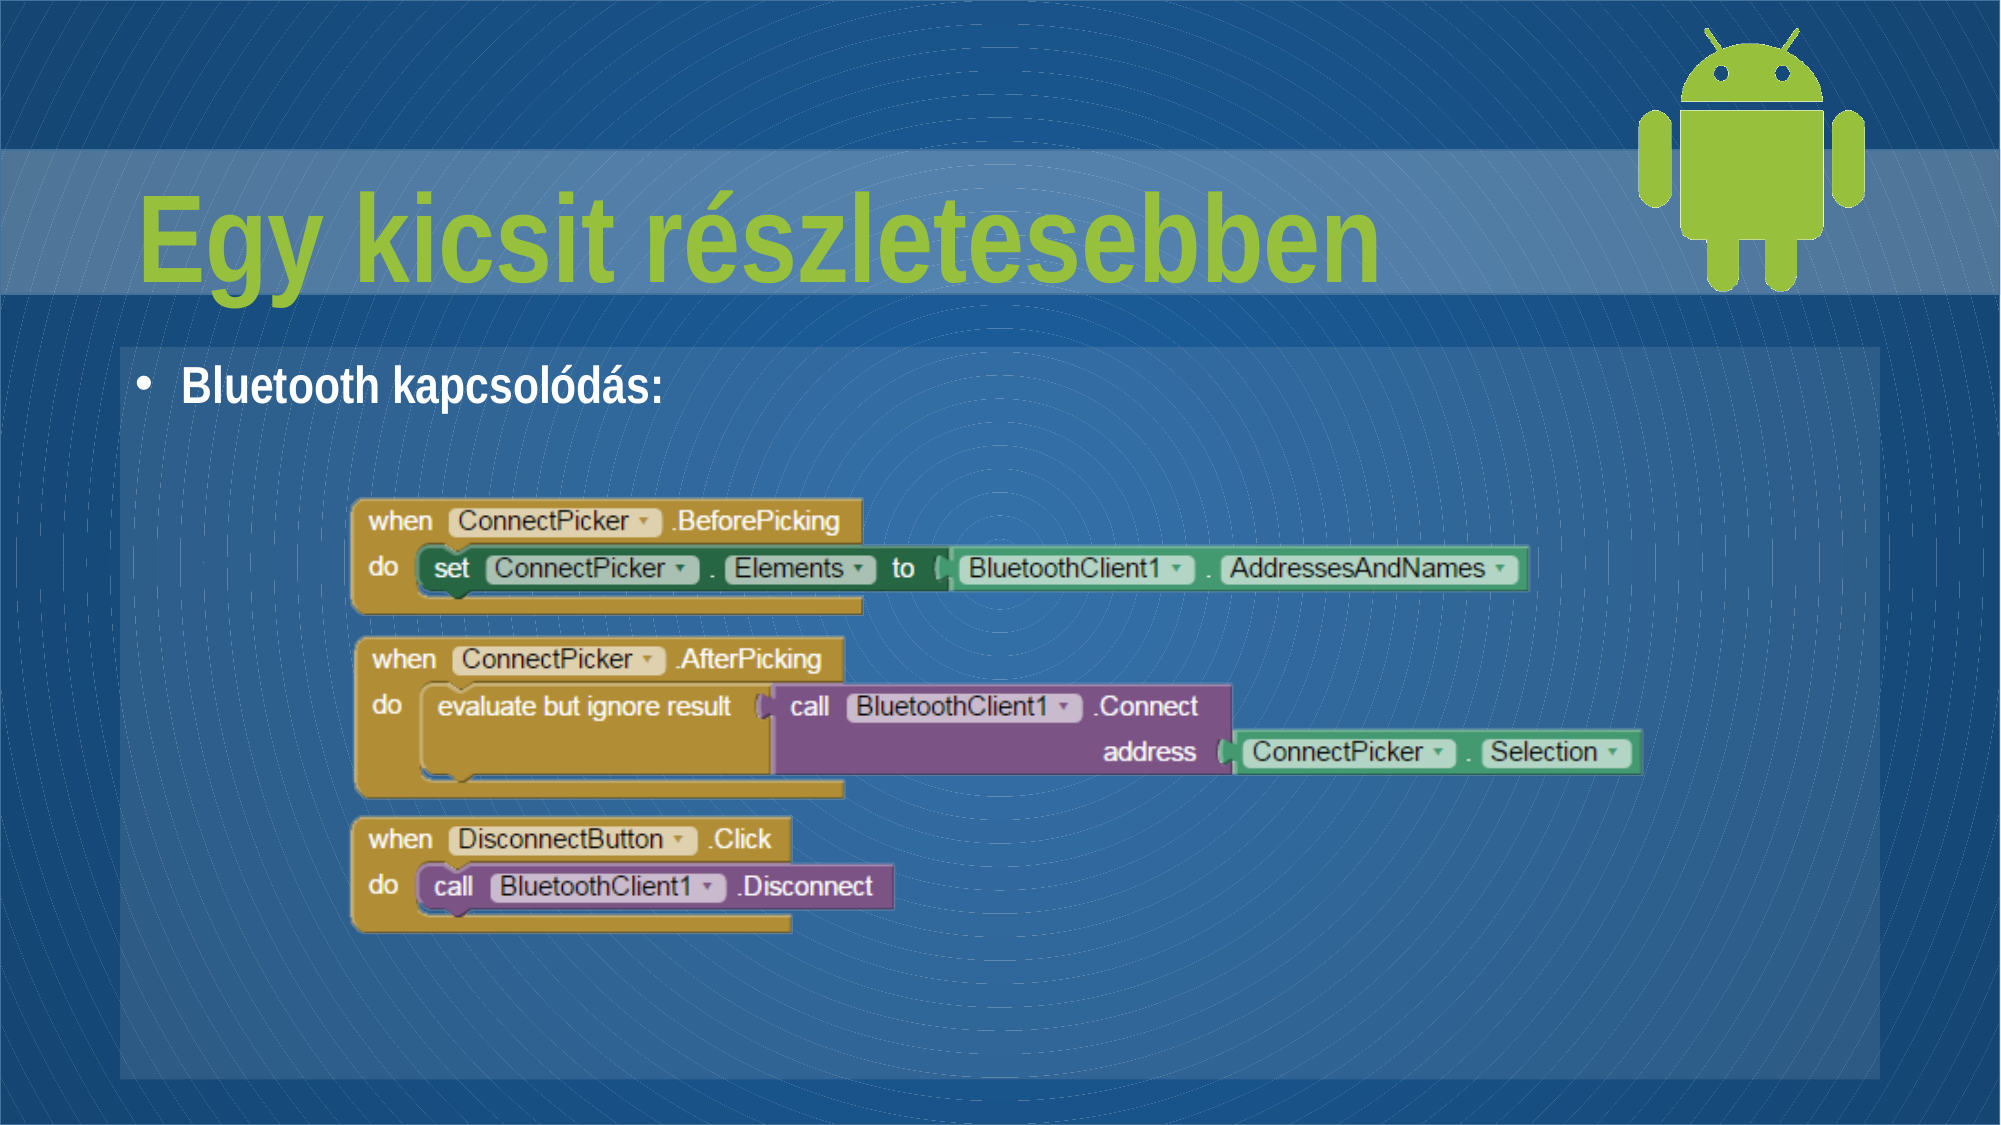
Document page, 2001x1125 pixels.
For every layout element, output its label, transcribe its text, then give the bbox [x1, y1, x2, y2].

picture [1540, 0, 1961, 318]
text_box Egy kicsit részletesebben [122, 149, 1861, 315]
picture [342, 485, 1658, 945]
text_box Bluetooth kapcsolódás: [120, 343, 1880, 422]
